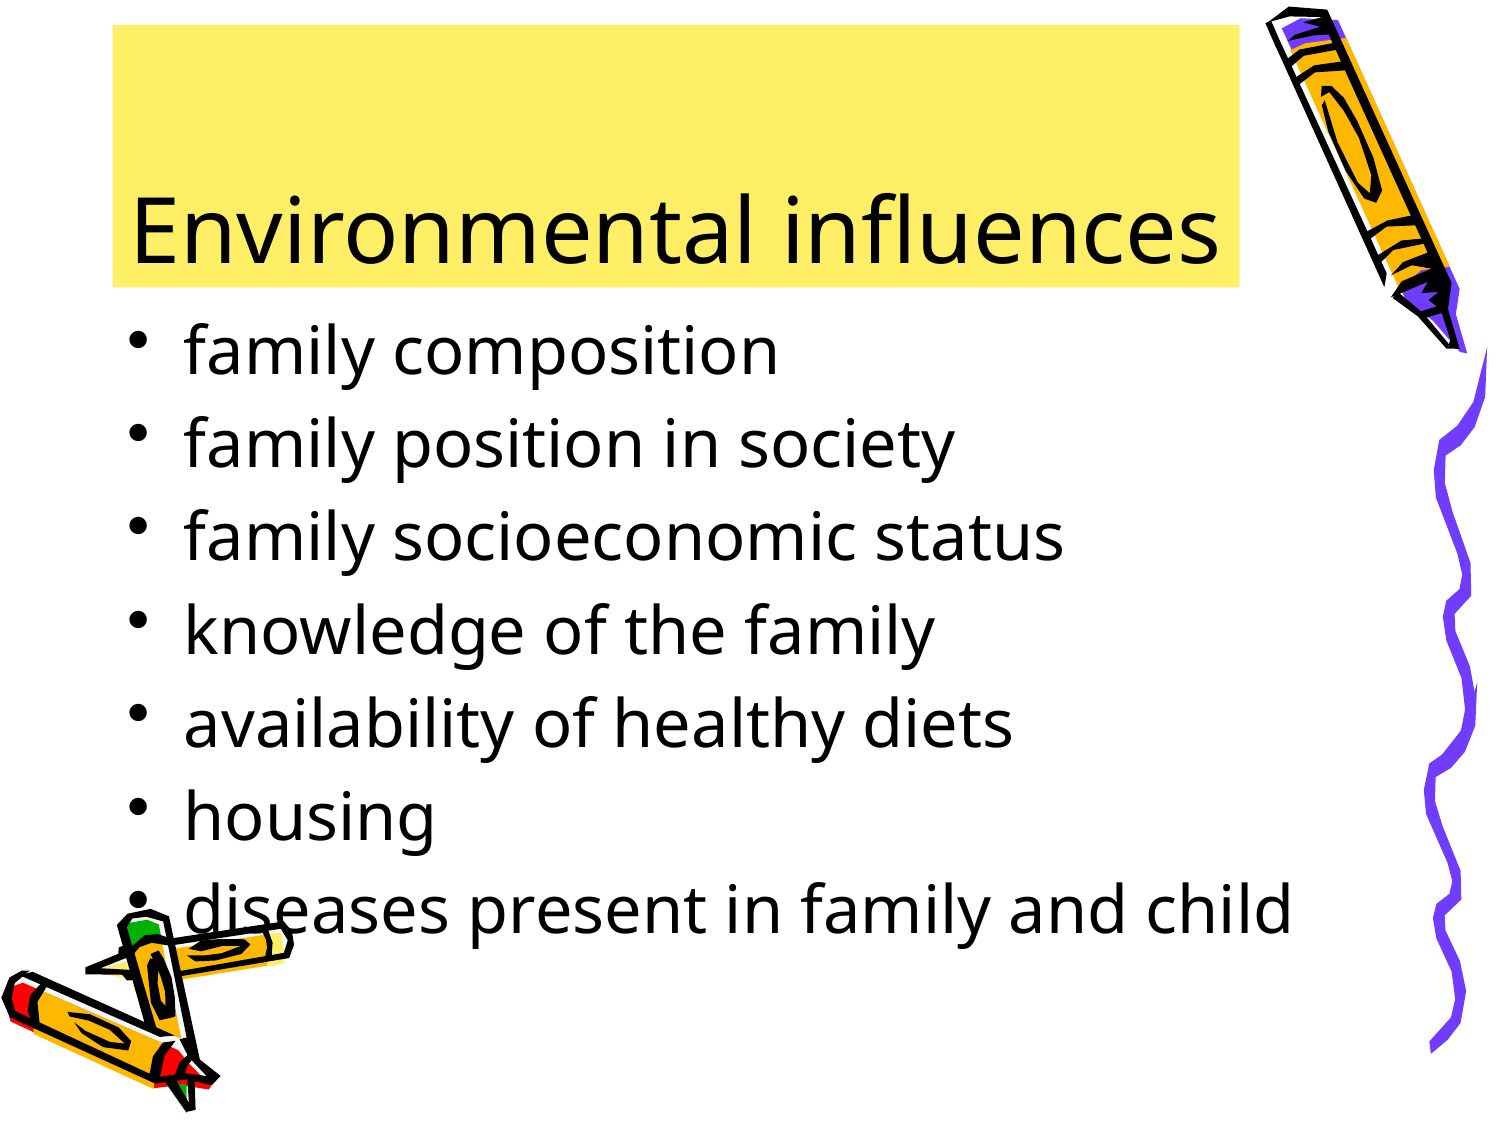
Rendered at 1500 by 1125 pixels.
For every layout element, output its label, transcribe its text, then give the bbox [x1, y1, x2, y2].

list family composition family position in society family socioeconomic status knowledge of the family availability of healthy diets housing diseases present in family and child [112, 299, 1376, 901]
title Environmental influences [112, 24, 1240, 288]
